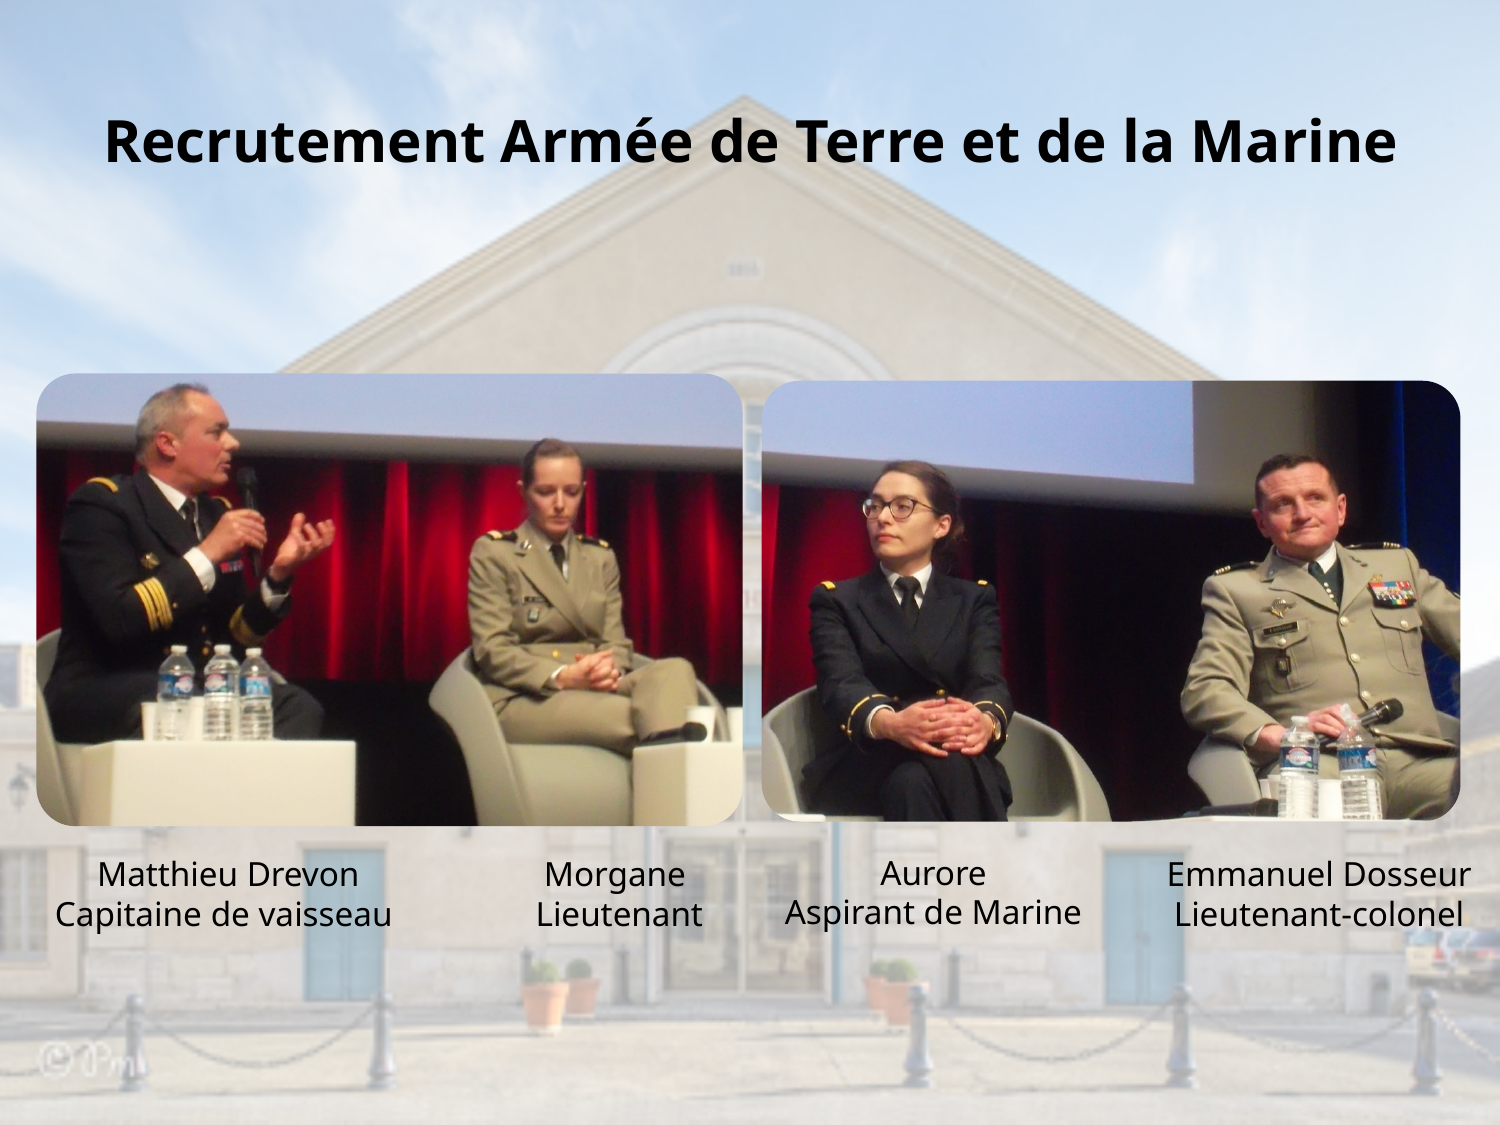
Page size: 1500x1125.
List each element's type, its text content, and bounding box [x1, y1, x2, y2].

title Recrutement Armée de Terre et de la Marine [0, 45, 1500, 233]
text_box Aurore Aspirant de Marine [769, 844, 1098, 940]
text_box Morgane Lieutenant [512, 845, 719, 941]
text_box Matthieu Drevon Capitaine de vaisseau [40, 845, 417, 941]
picture [36, 373, 743, 827]
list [761, 380, 1461, 822]
text_box Emmanuel Dosseur Lieutenant-colonel [1151, 845, 1487, 941]
